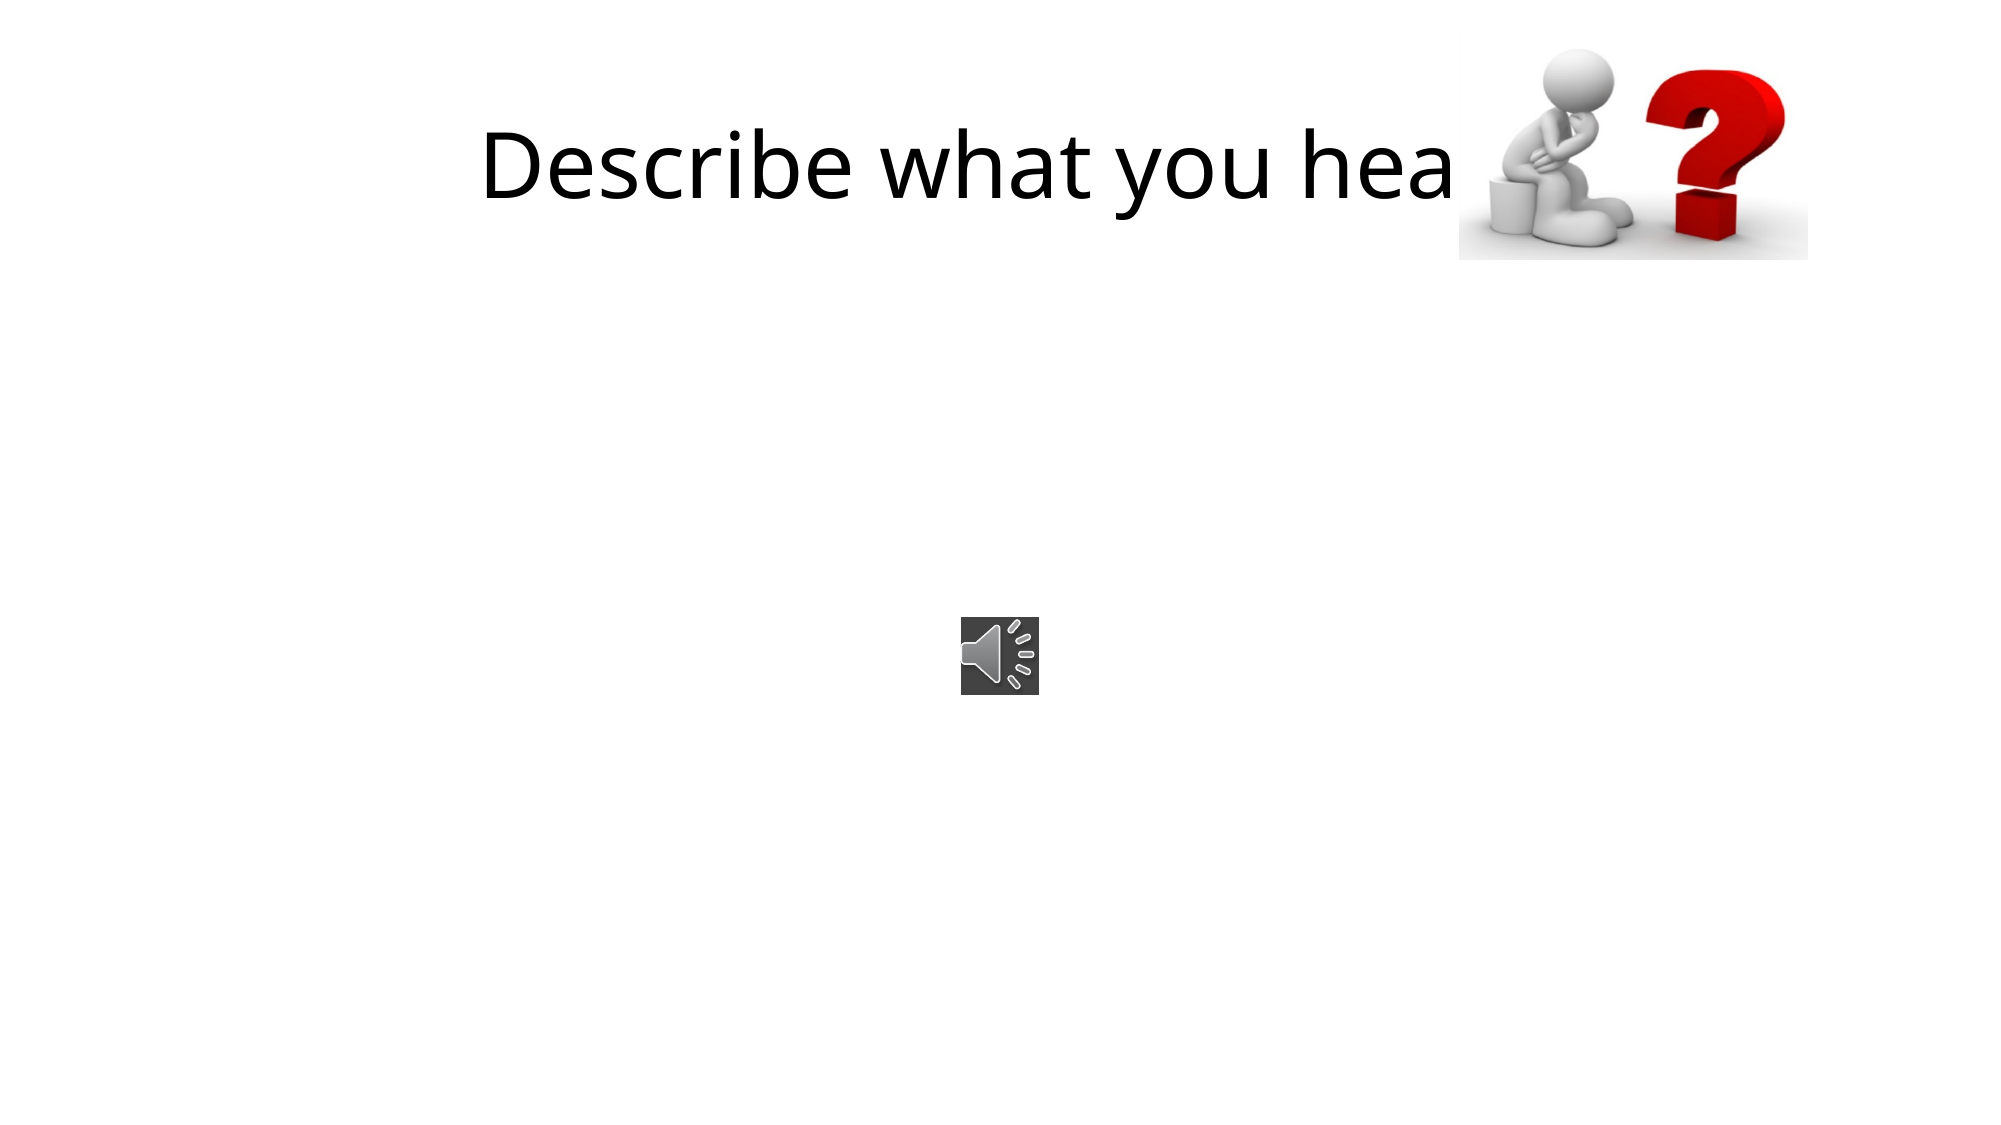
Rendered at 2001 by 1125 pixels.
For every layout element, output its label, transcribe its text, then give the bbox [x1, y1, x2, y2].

title Describe what you hear [137, 59, 1863, 278]
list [959, 616, 1040, 697]
picture [1459, 28, 1808, 260]
